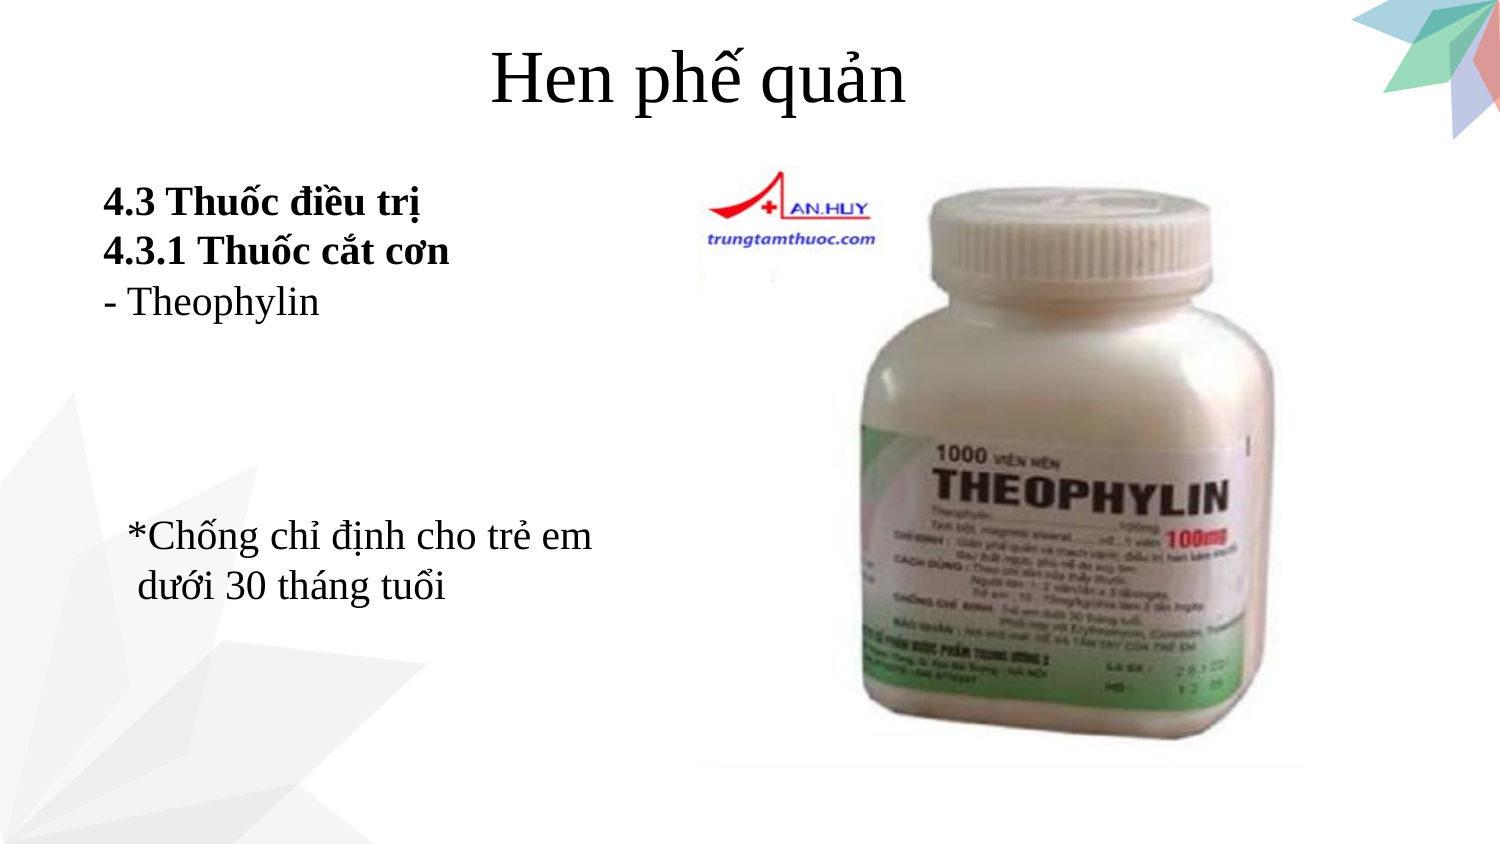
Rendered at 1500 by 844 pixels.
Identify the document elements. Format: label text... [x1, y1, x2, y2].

text_box *Chống chỉ định cho trẻ em dưới 30 tháng tuổi [112, 500, 644, 616]
text_box 4.3 Thuốc điều trị 4.3.1 Thuốc cắt cơn - Theophylin [88, 166, 585, 331]
picture [0, 0, 1500, 844]
text_box Hen phế quản [267, 20, 1130, 125]
